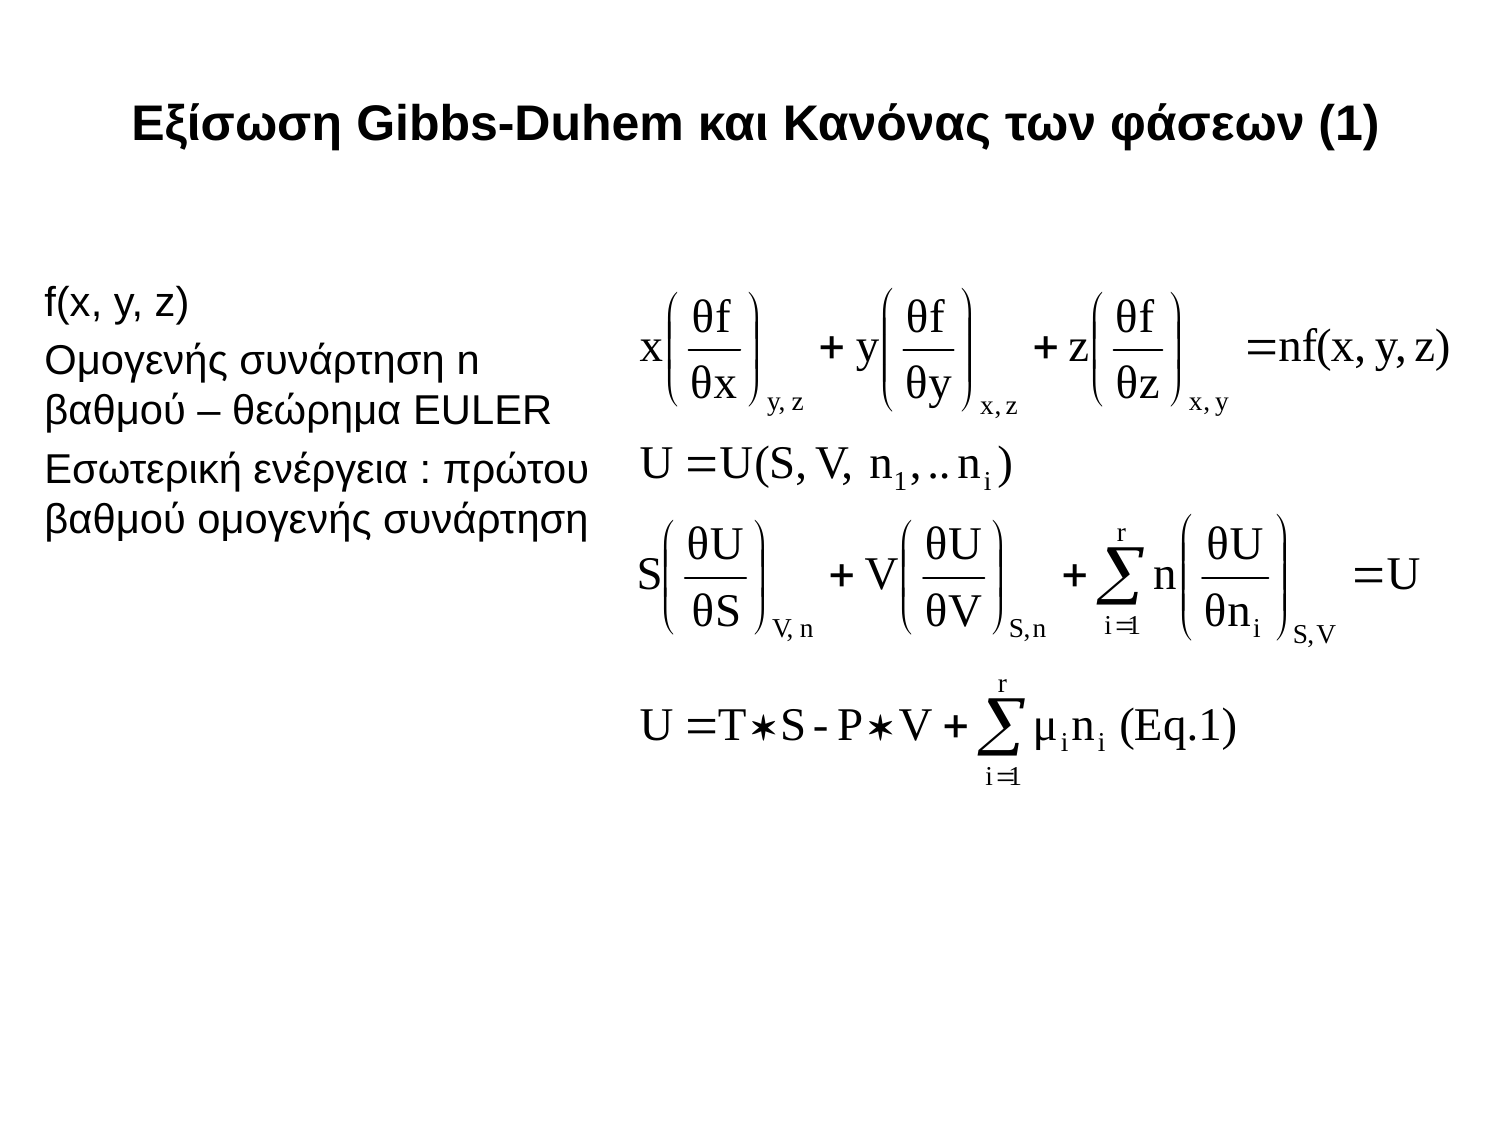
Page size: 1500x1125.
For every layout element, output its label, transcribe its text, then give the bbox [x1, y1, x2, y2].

title Εξίσωση Gibbs-Duhem και Κανόνας των φάσεων (1) [40, 44, 1471, 197]
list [631, 278, 1460, 794]
list f(x, y, z) Ομογενής συνάρτηση n βαθμού – θεώρημα EULER Εσωτερική ενέργεια : πρώτου βαθμού ομογενής συνάρτηση [29, 266, 611, 1010]
